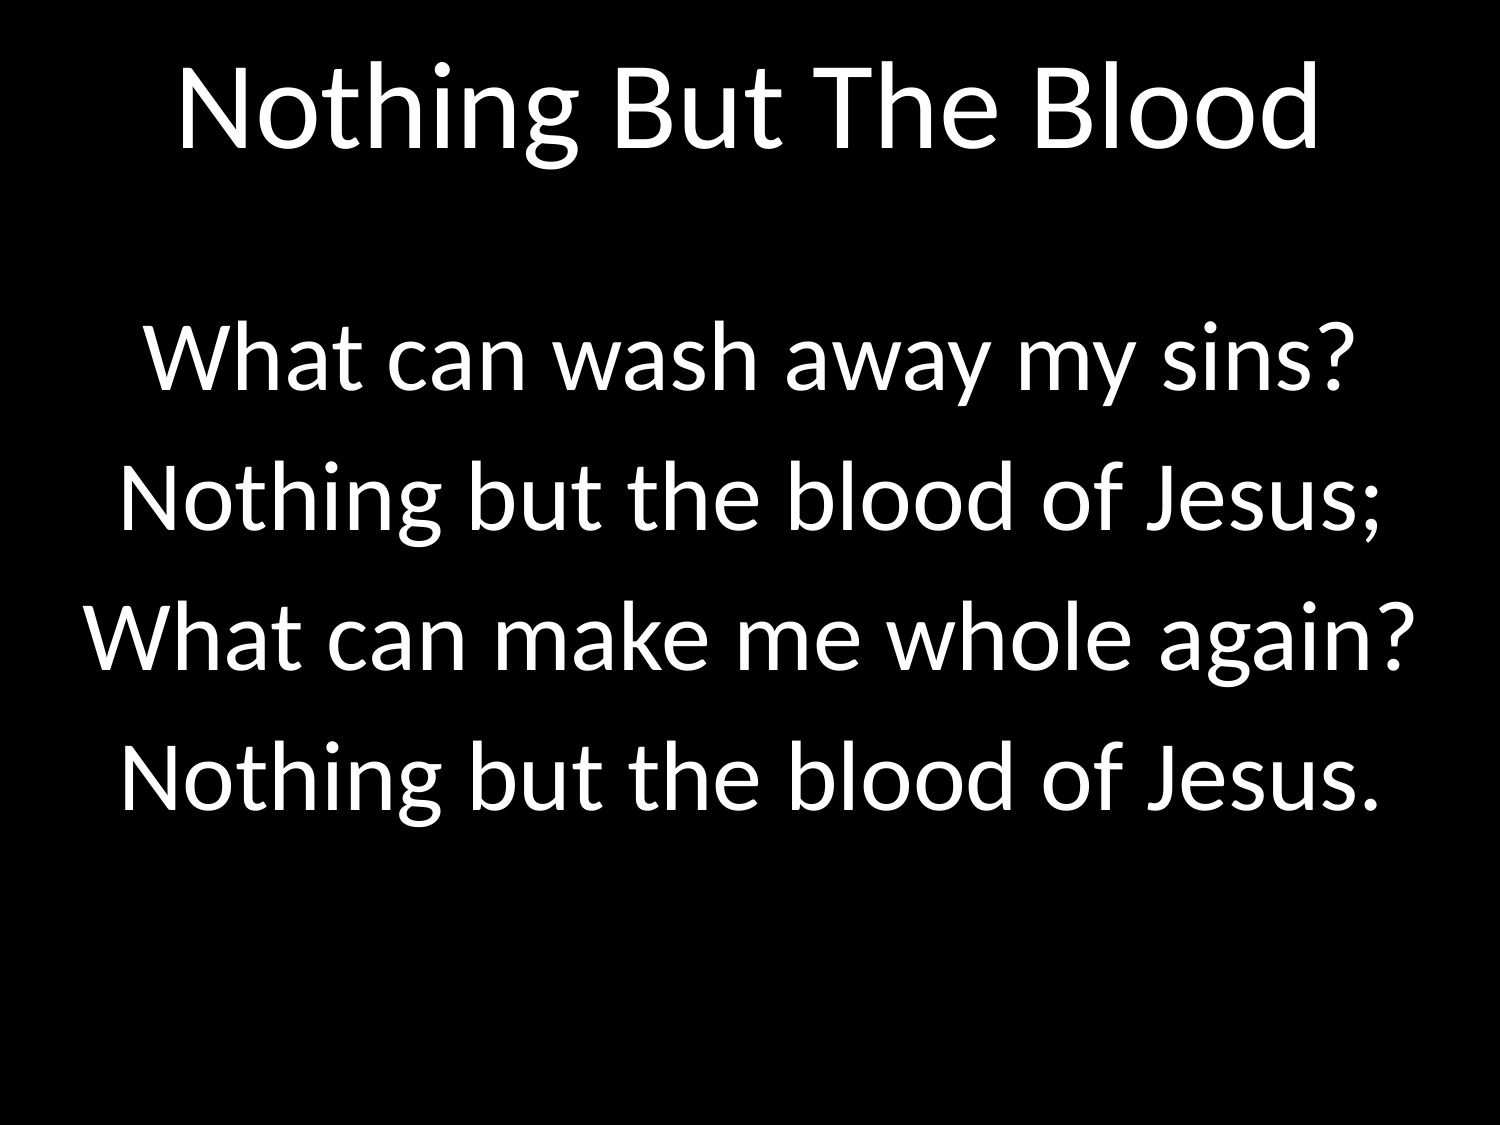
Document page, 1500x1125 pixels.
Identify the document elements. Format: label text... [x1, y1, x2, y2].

list What can wash away my sins? Nothing but the blood of Jesus; What can make me whole again? Nothing but the blood of Jesus. [30, 282, 1473, 1103]
title Nothing But The Blood [75, 5, 1425, 193]
